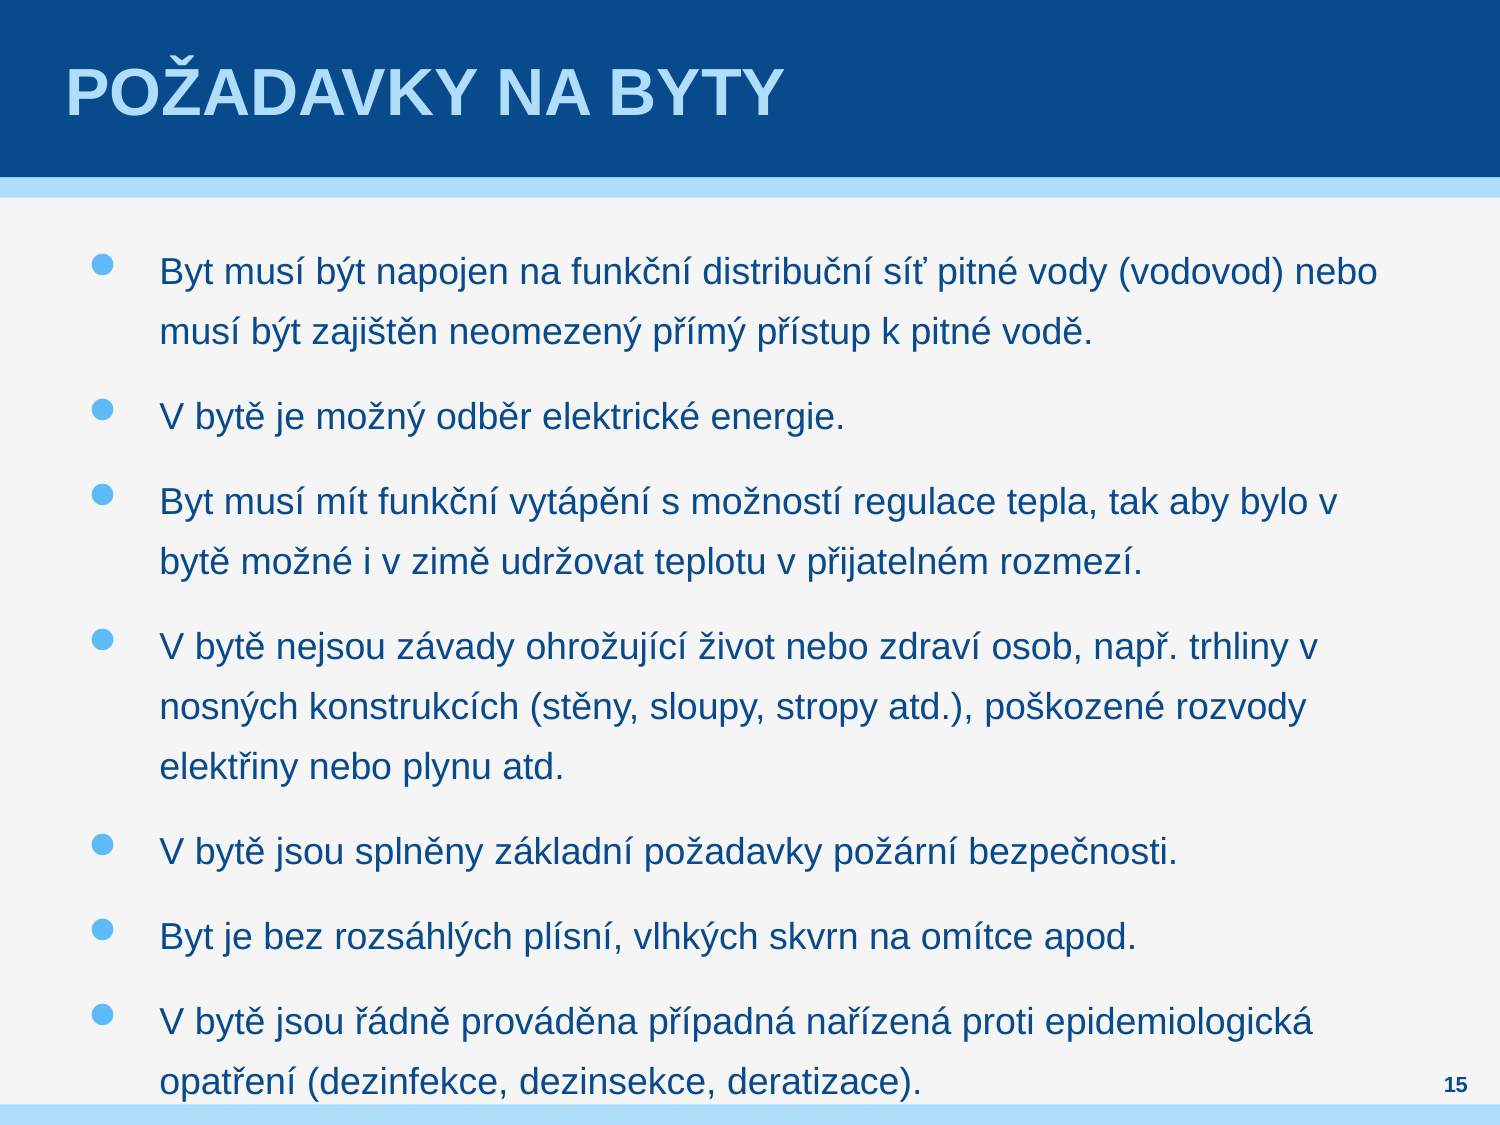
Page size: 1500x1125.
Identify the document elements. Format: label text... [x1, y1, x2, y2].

slide_number 15 [1417, 1068, 1495, 1099]
list Byt musí být napojen na funkční distribuční síť pitné vody (vodovod) nebo musí být zajištěn neomezený přímý přístup k pitné vodě. V bytě je možný odběr elektrické energie. Byt musí mít funkční vytápění s možností regulace tepla, tak aby bylo v bytě možné i v zimě udržovat teplotu v přijatelném rozmezí. V bytě nejsou závady ohrožující život nebo zdraví osob, např. trhliny v nosných konstrukcích (stěny, sloupy, stropy atd.), poškozené rozvody elektřiny nebo plynu atd. V bytě jsou splněny základní požadavky požární bezpečnosti. Byt je bez rozsáhlých plísní, vlhkých skvrn na omítce apod. V bytě jsou řádně prováděna případná nařízená proti epidemiologická opatření (dezinfekce, dezinsekce, deratizace). [88, 231, 1412, 1004]
title Požadavky na byty [59, 0, 1441, 178]
